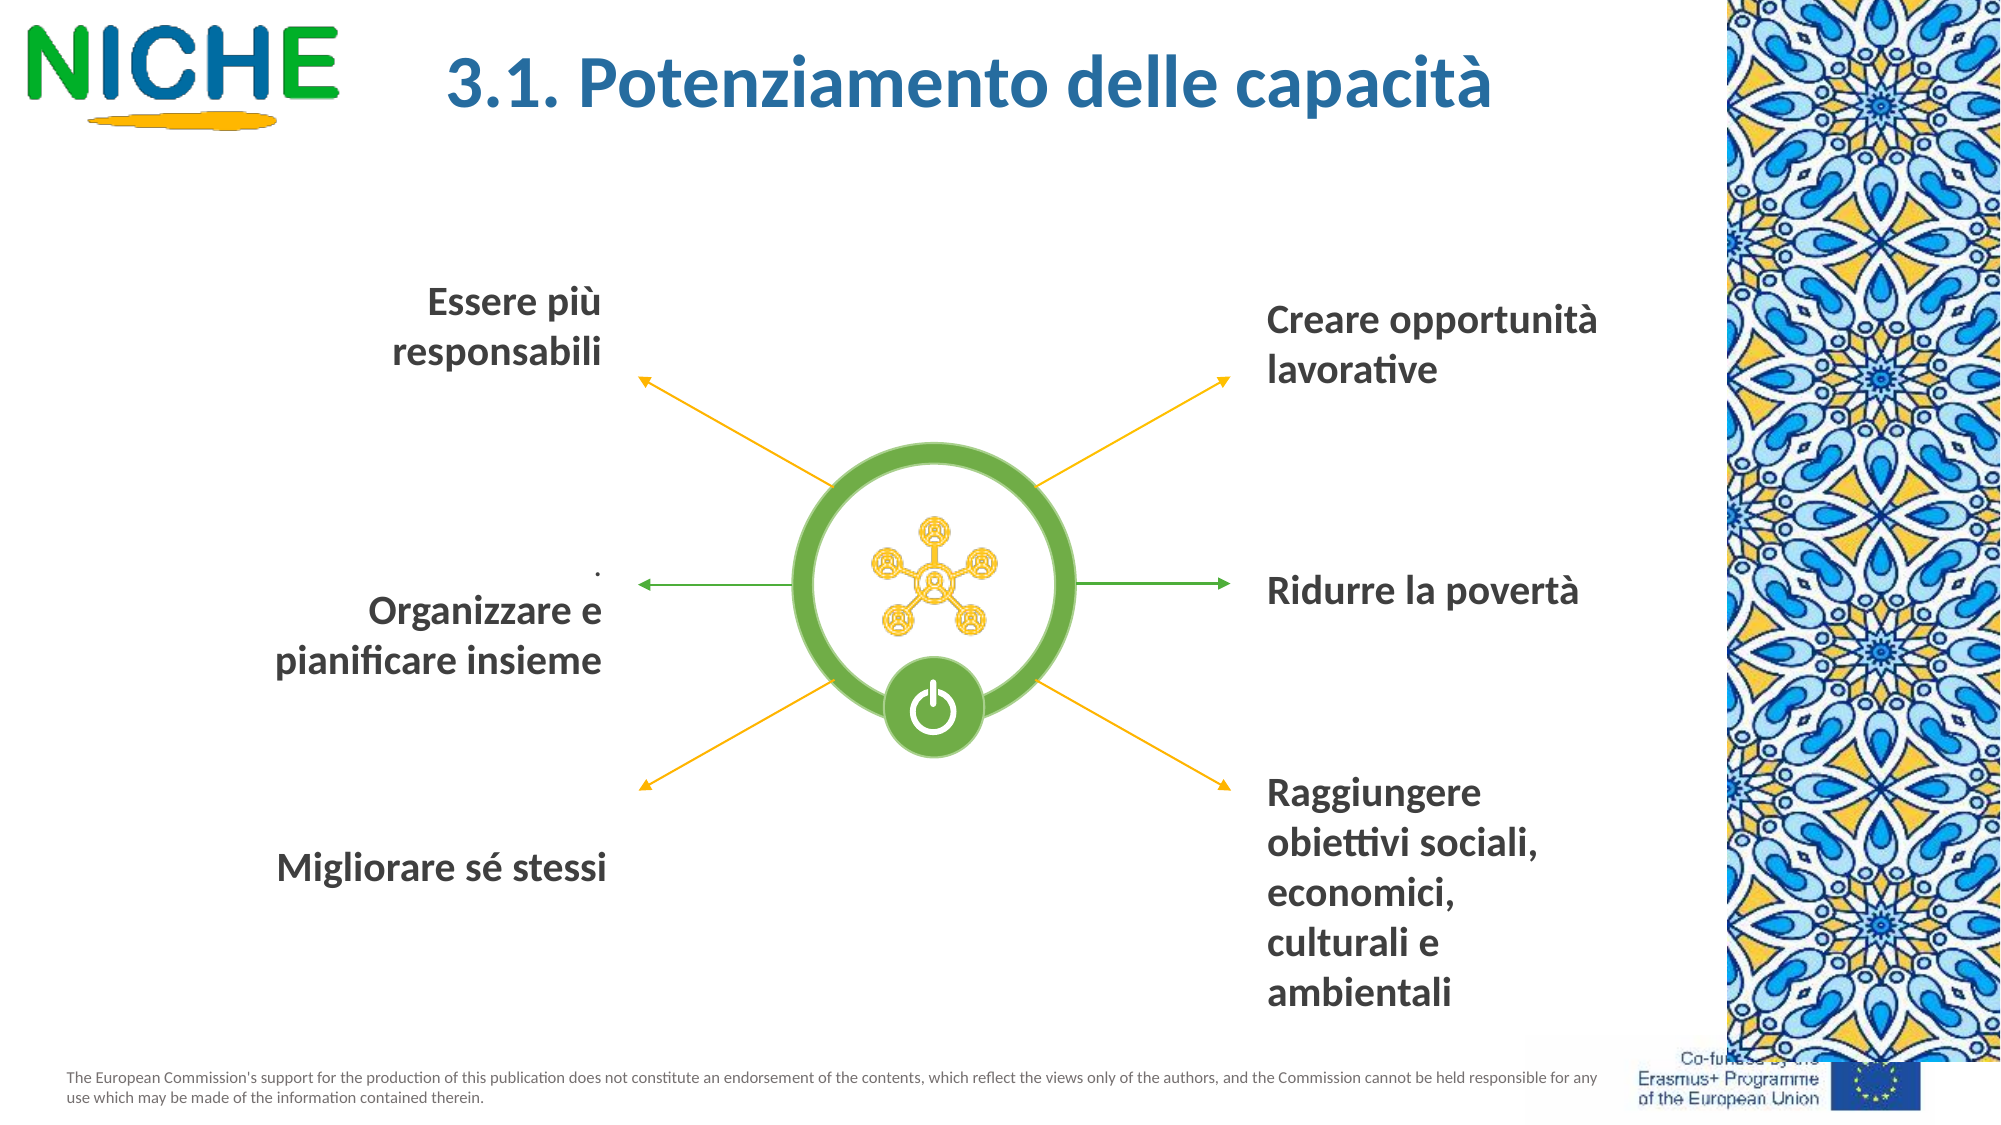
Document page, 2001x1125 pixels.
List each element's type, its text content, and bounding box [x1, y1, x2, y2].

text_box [1034, 679, 1232, 791]
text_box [1251, 455, 1622, 621]
text_box 3.1. Potenziamento delle capacità [429, 45, 1511, 165]
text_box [247, 730, 623, 898]
text_box [792, 442, 1076, 718]
text_box [883, 661, 985, 758]
picture [1525, 0, 2001, 1125]
text_box [930, 679, 937, 708]
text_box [244, 475, 618, 692]
text_box [909, 688, 957, 736]
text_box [1242, 193, 1622, 401]
picture [861, 501, 1012, 652]
picture [0, 0, 366, 146]
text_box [638, 679, 835, 791]
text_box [637, 376, 835, 488]
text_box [1251, 730, 1622, 1024]
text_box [247, 64, 628, 383]
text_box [1034, 376, 1231, 488]
